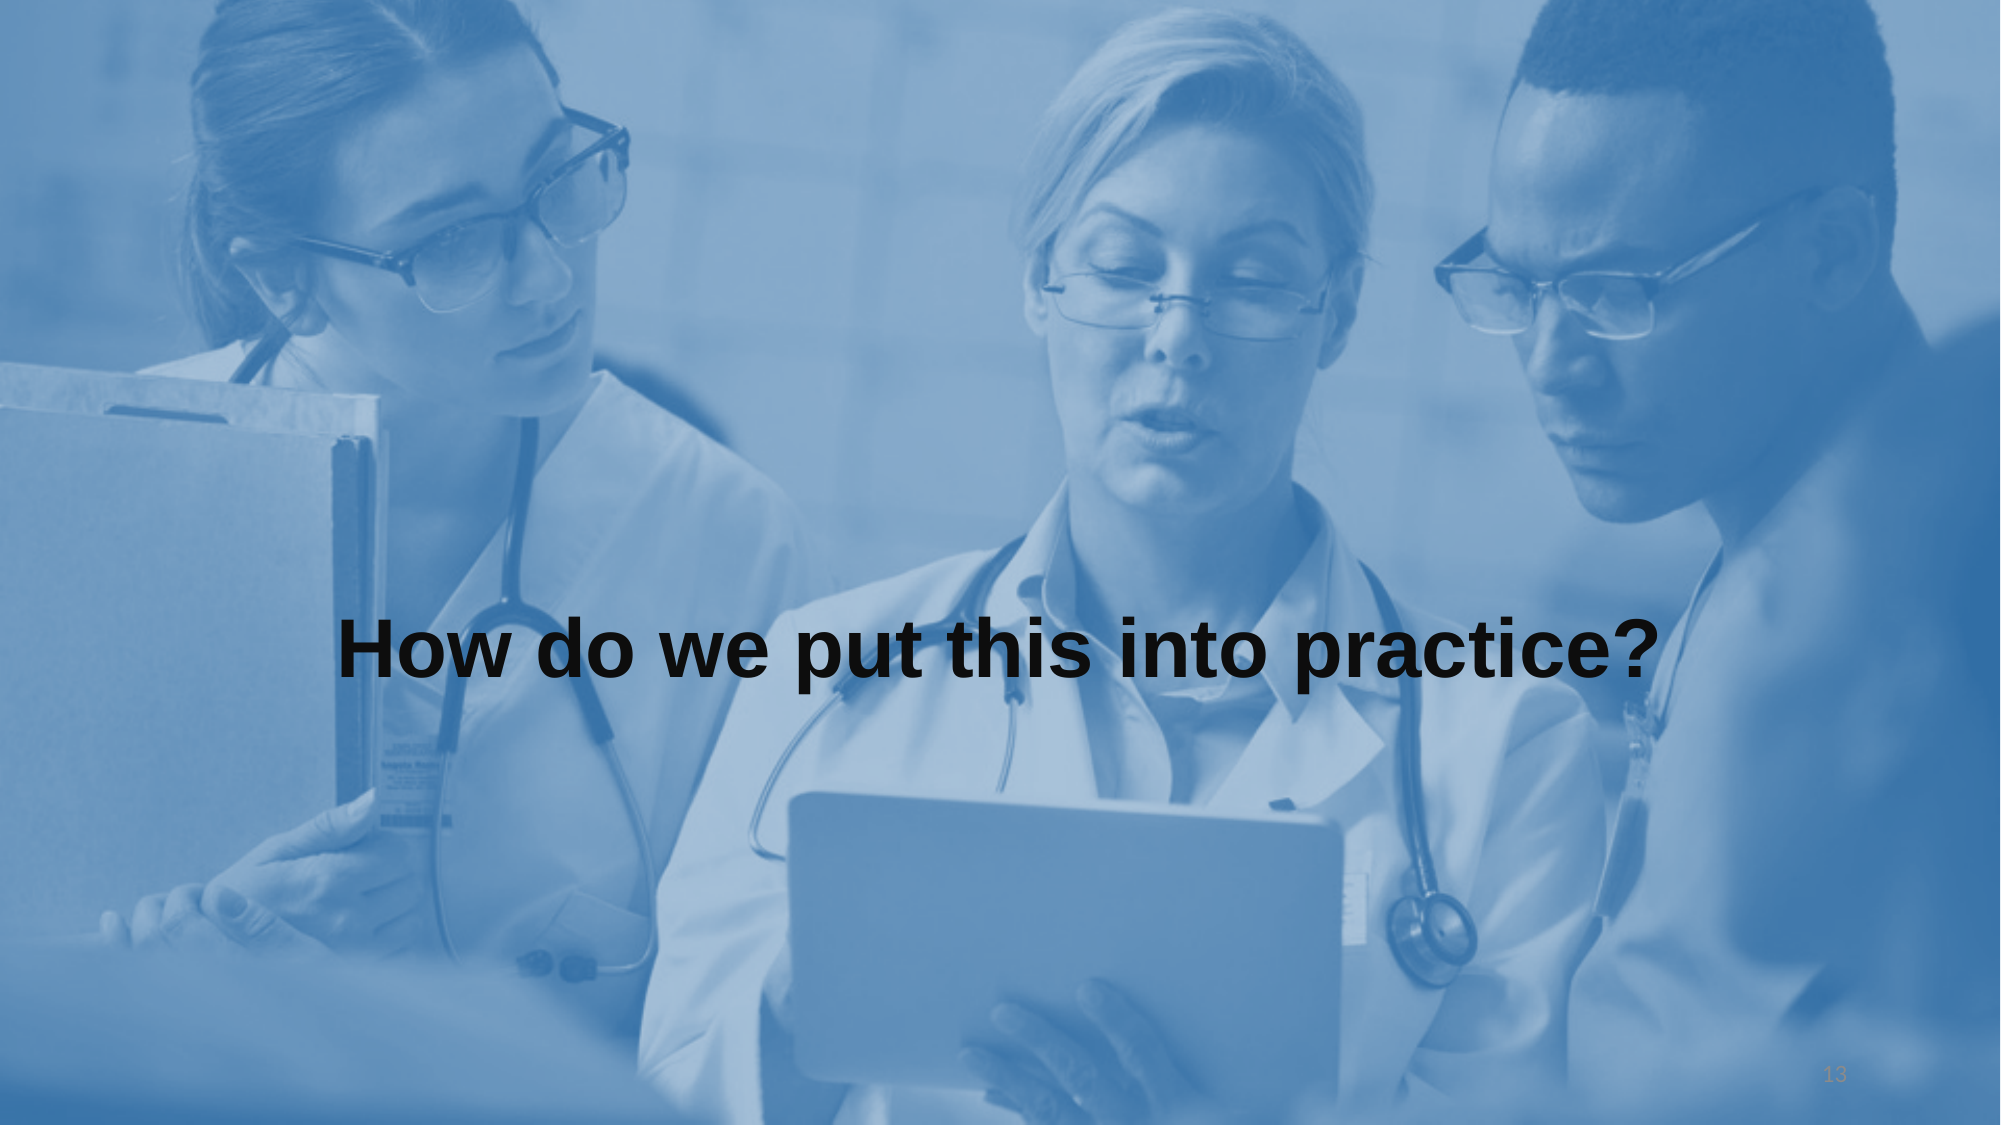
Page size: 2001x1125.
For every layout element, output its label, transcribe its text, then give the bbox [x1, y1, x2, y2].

slide_number 13 [1412, 1042, 1863, 1103]
title How do we put this into practice? [88, 440, 1912, 1125]
